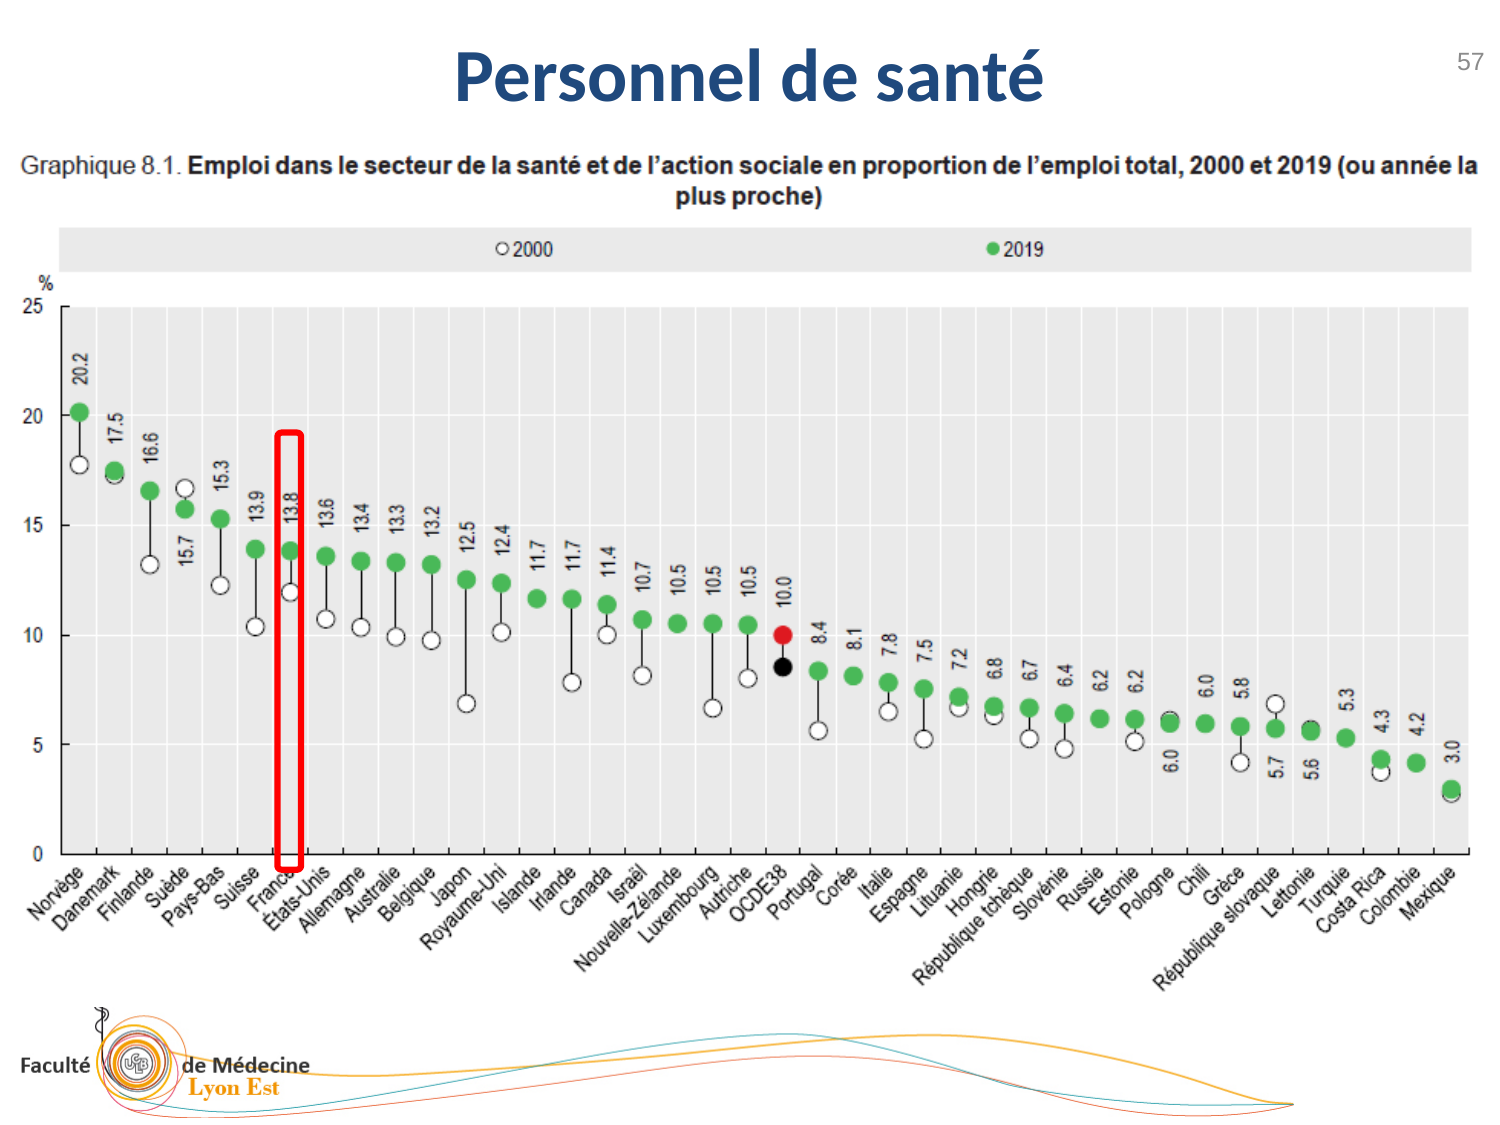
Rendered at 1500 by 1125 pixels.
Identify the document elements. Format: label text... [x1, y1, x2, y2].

picture [12, 135, 1495, 1118]
text_box Personnel de santé [112, 18, 1388, 133]
slide_number 57 [1388, 30, 1500, 91]
